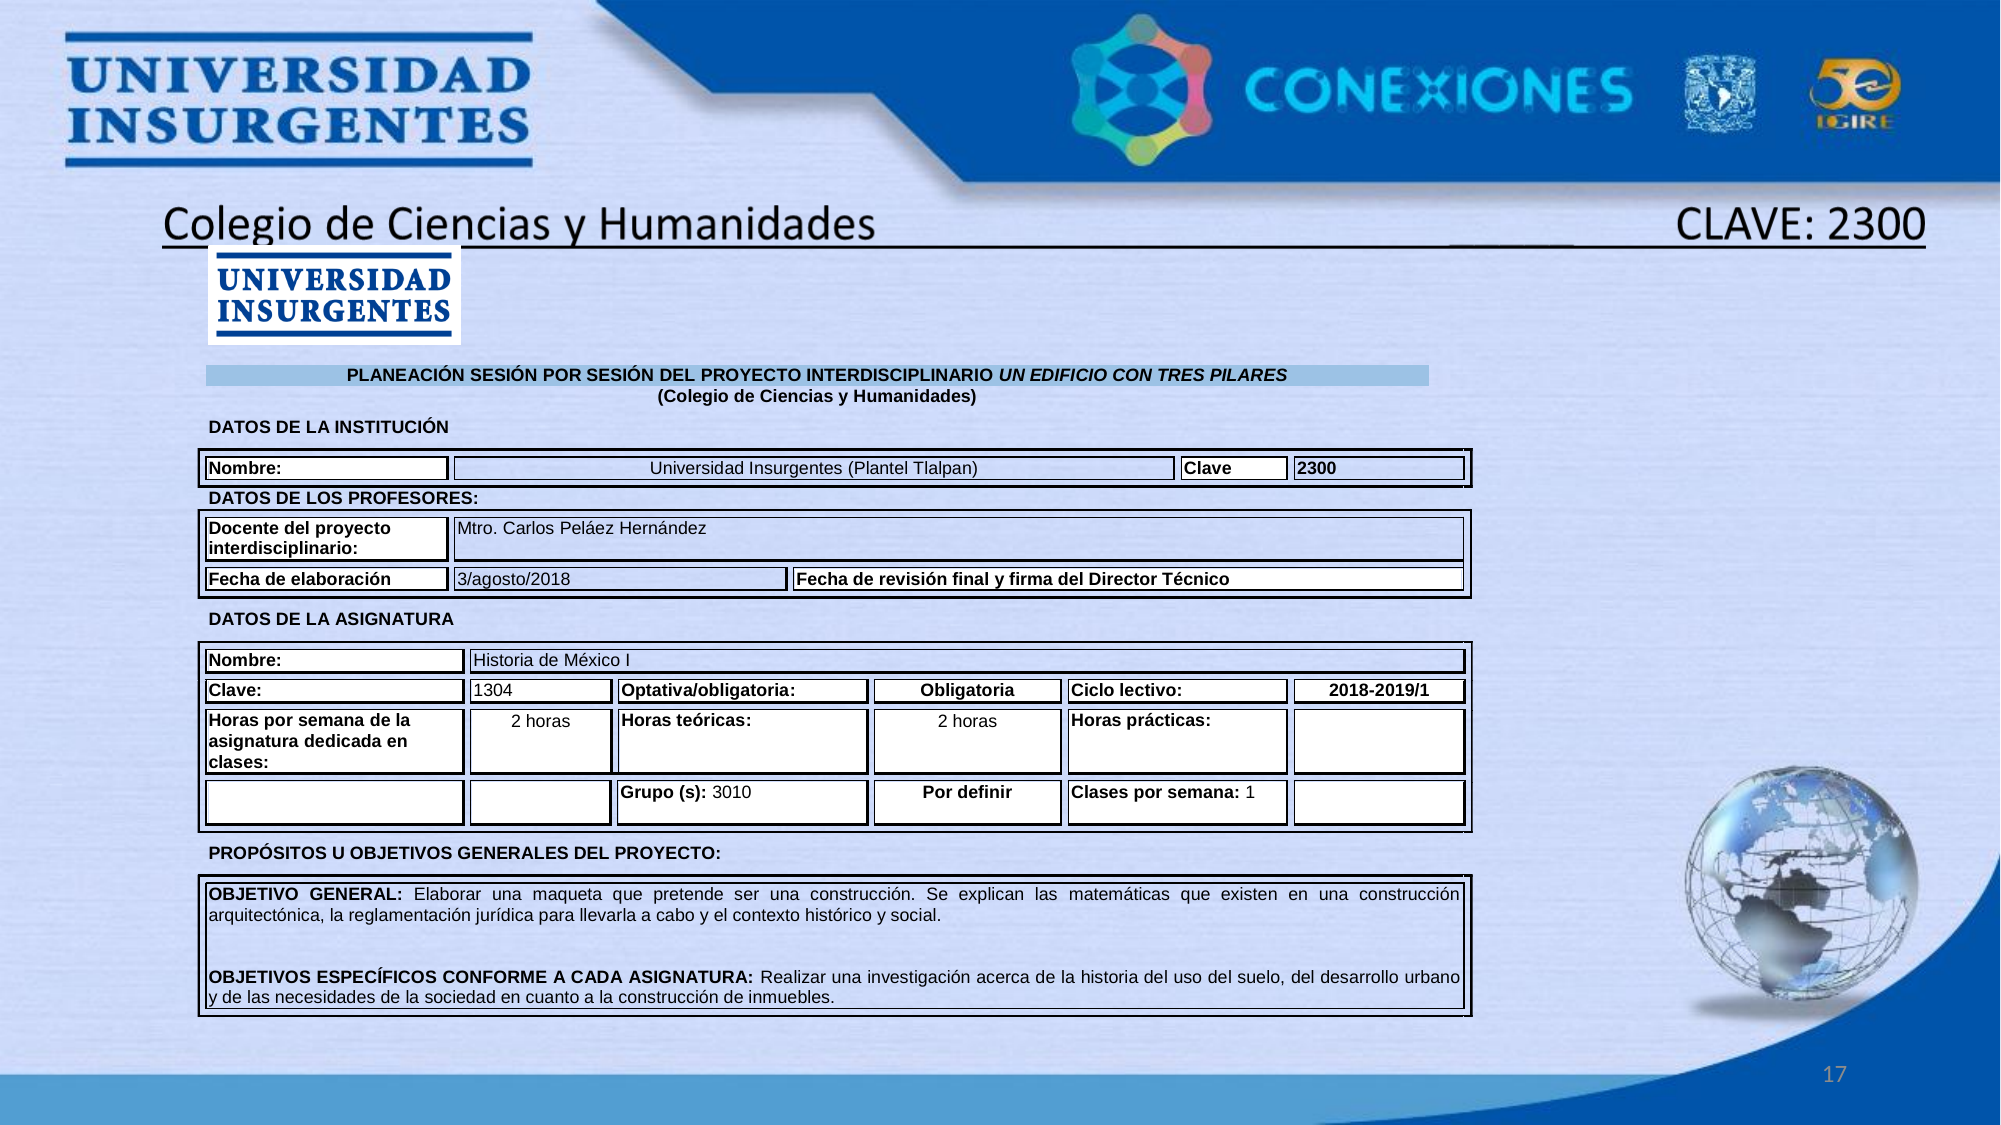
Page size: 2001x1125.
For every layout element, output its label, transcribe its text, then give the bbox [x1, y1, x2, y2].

slide_number 17 [1412, 1042, 1863, 1103]
picture [0, 0, 2001, 1125]
